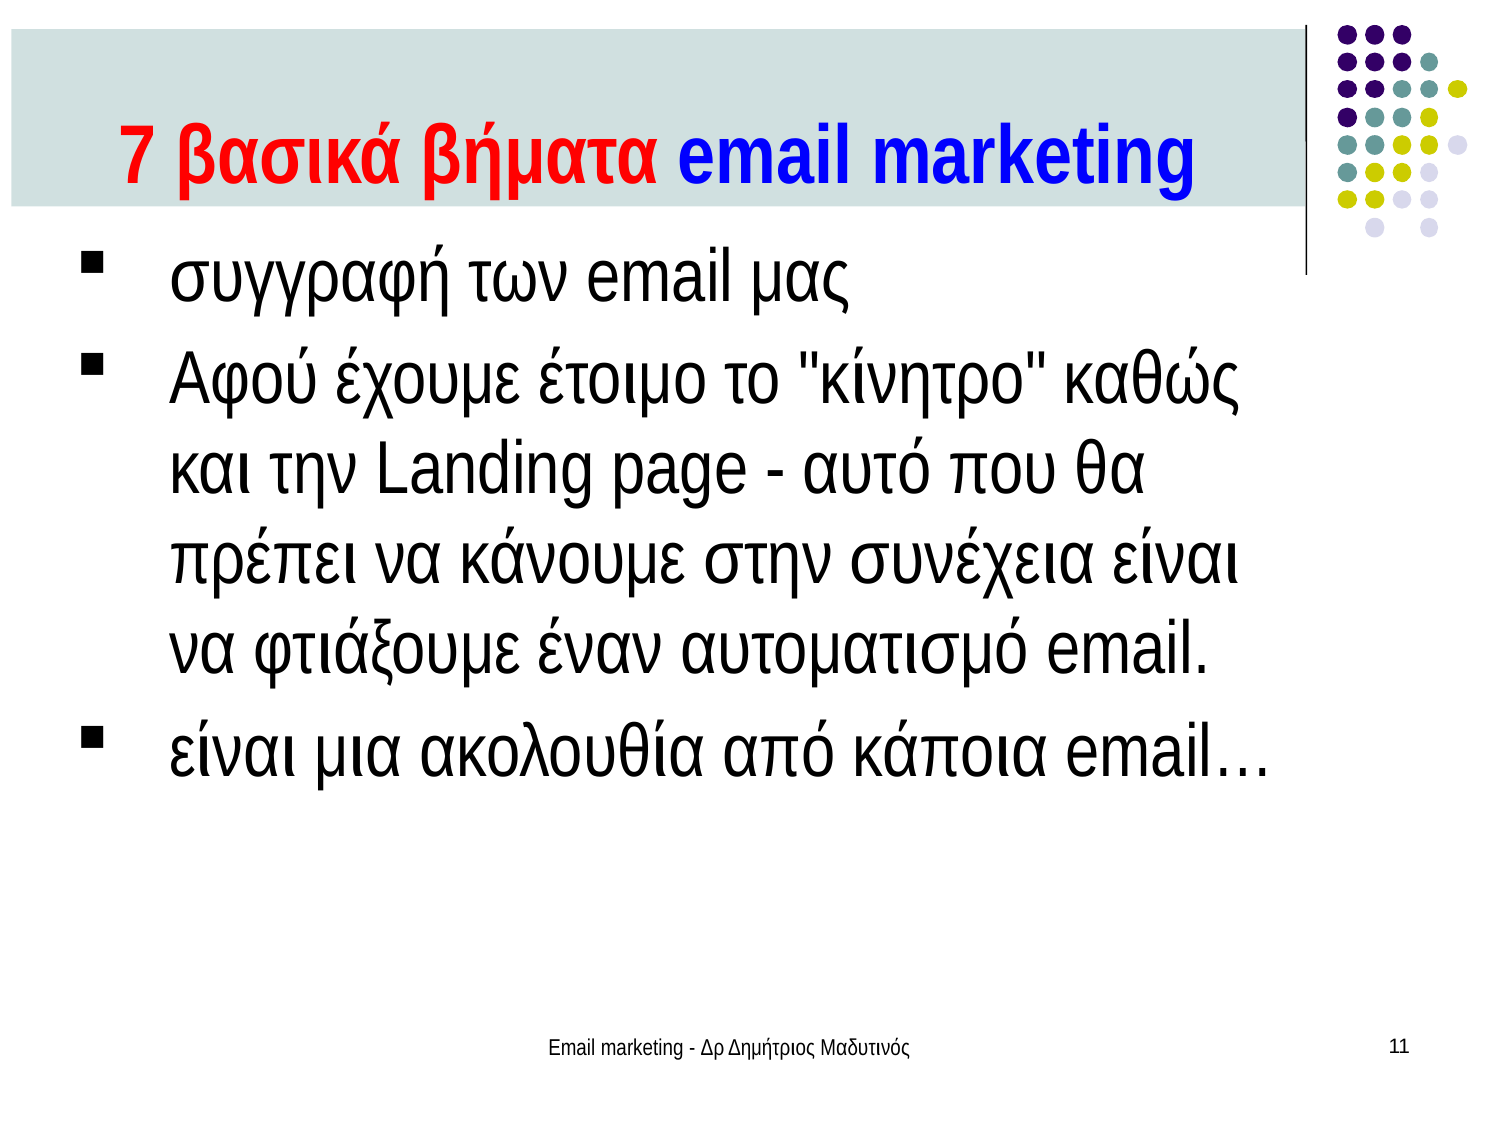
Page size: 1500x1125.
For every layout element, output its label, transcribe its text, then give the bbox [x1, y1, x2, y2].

footer Email marketing - Δρ Δημήτριος Μαδυτινός [336, 1025, 1123, 1100]
slide_number 11 [1123, 1025, 1425, 1100]
text_box 7 βασικά βήματα email marketing [11, 29, 1306, 207]
text_box συγγραφή των email μας Αφού έχουμε έτοιμο το "κίνητρο" καθώς και την Landing page - αυτό που θα πρέπει να κάνουμε στην συνέχεια είναι να φτιάξουμε έναν αυτοματισμό email. είναι μια ακολουθία από κάποια email… [60, 219, 1307, 902]
